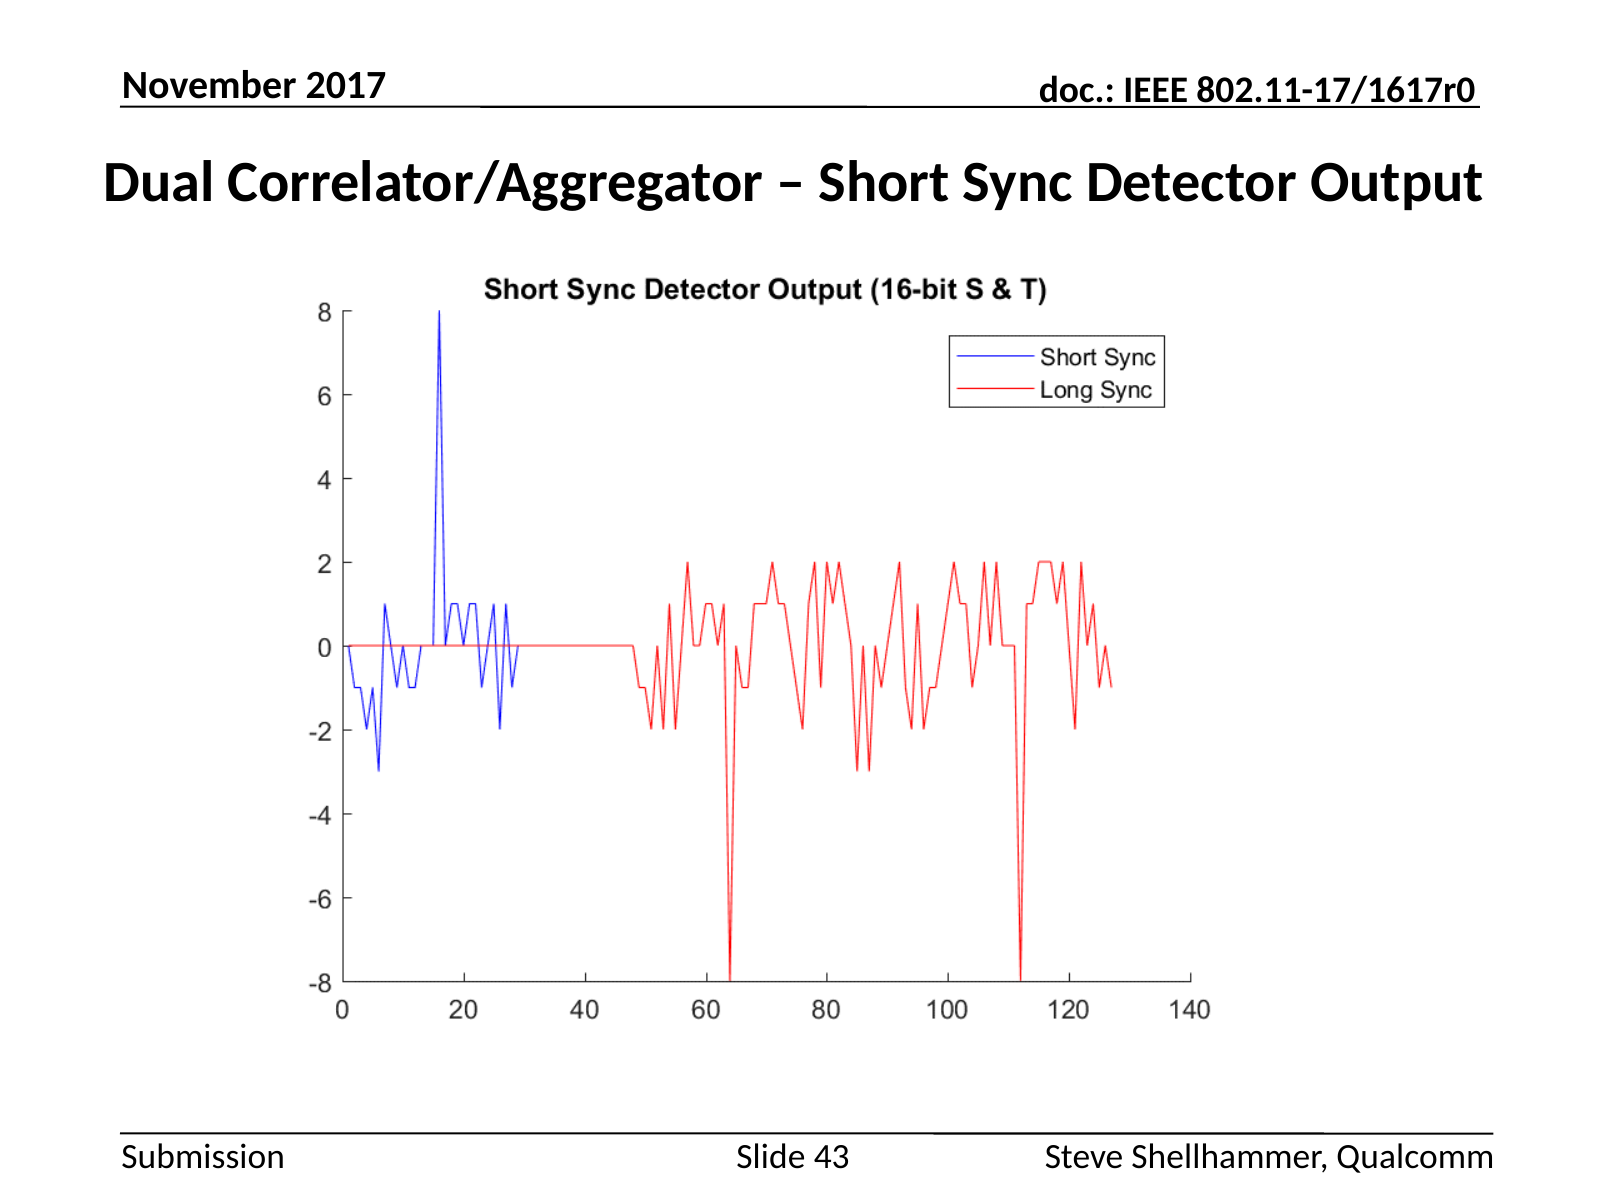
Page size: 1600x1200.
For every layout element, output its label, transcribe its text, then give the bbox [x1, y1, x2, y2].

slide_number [121, 58, 451, 107]
footer Steve Shellhammer, Qualcomm [937, 1132, 1495, 1174]
title Dual Correlator/Aggregator – Short Sync Detector Output [49, 105, 1538, 251]
picture [199, 249, 1294, 1071]
slide_number Slide 43 [733, 1132, 854, 1197]
